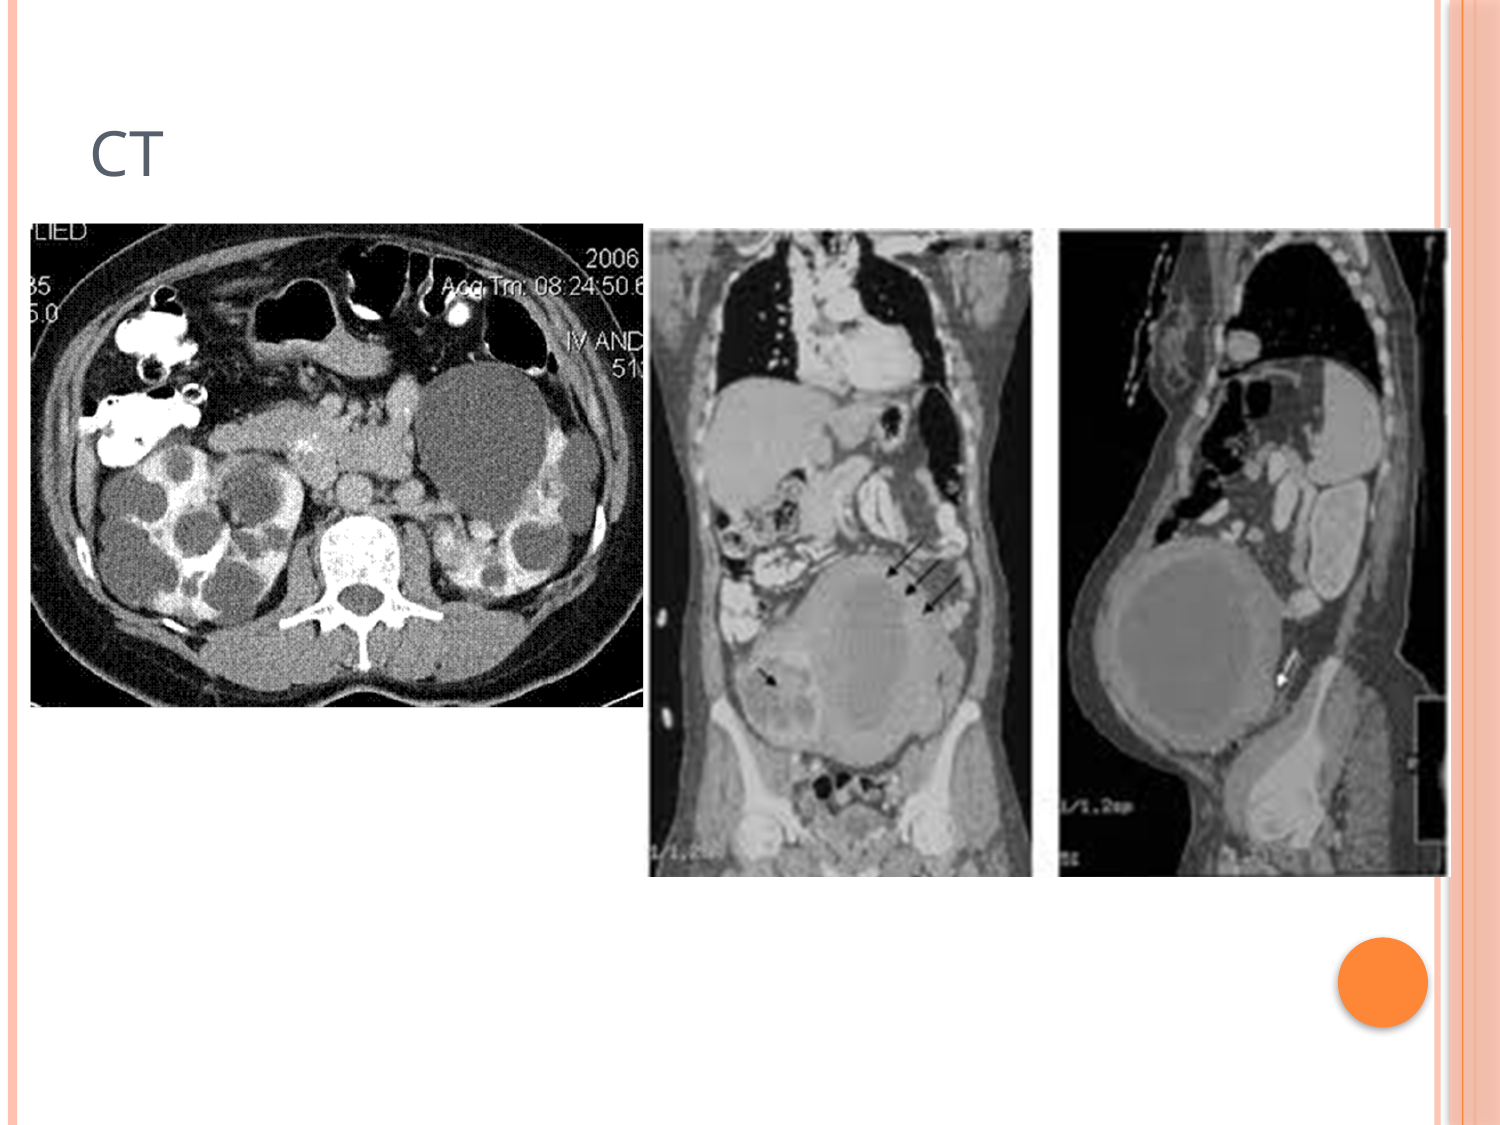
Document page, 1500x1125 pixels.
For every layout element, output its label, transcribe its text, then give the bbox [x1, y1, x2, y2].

picture [643, 228, 1452, 878]
title CT [75, 45, 1258, 197]
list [28, 222, 644, 709]
